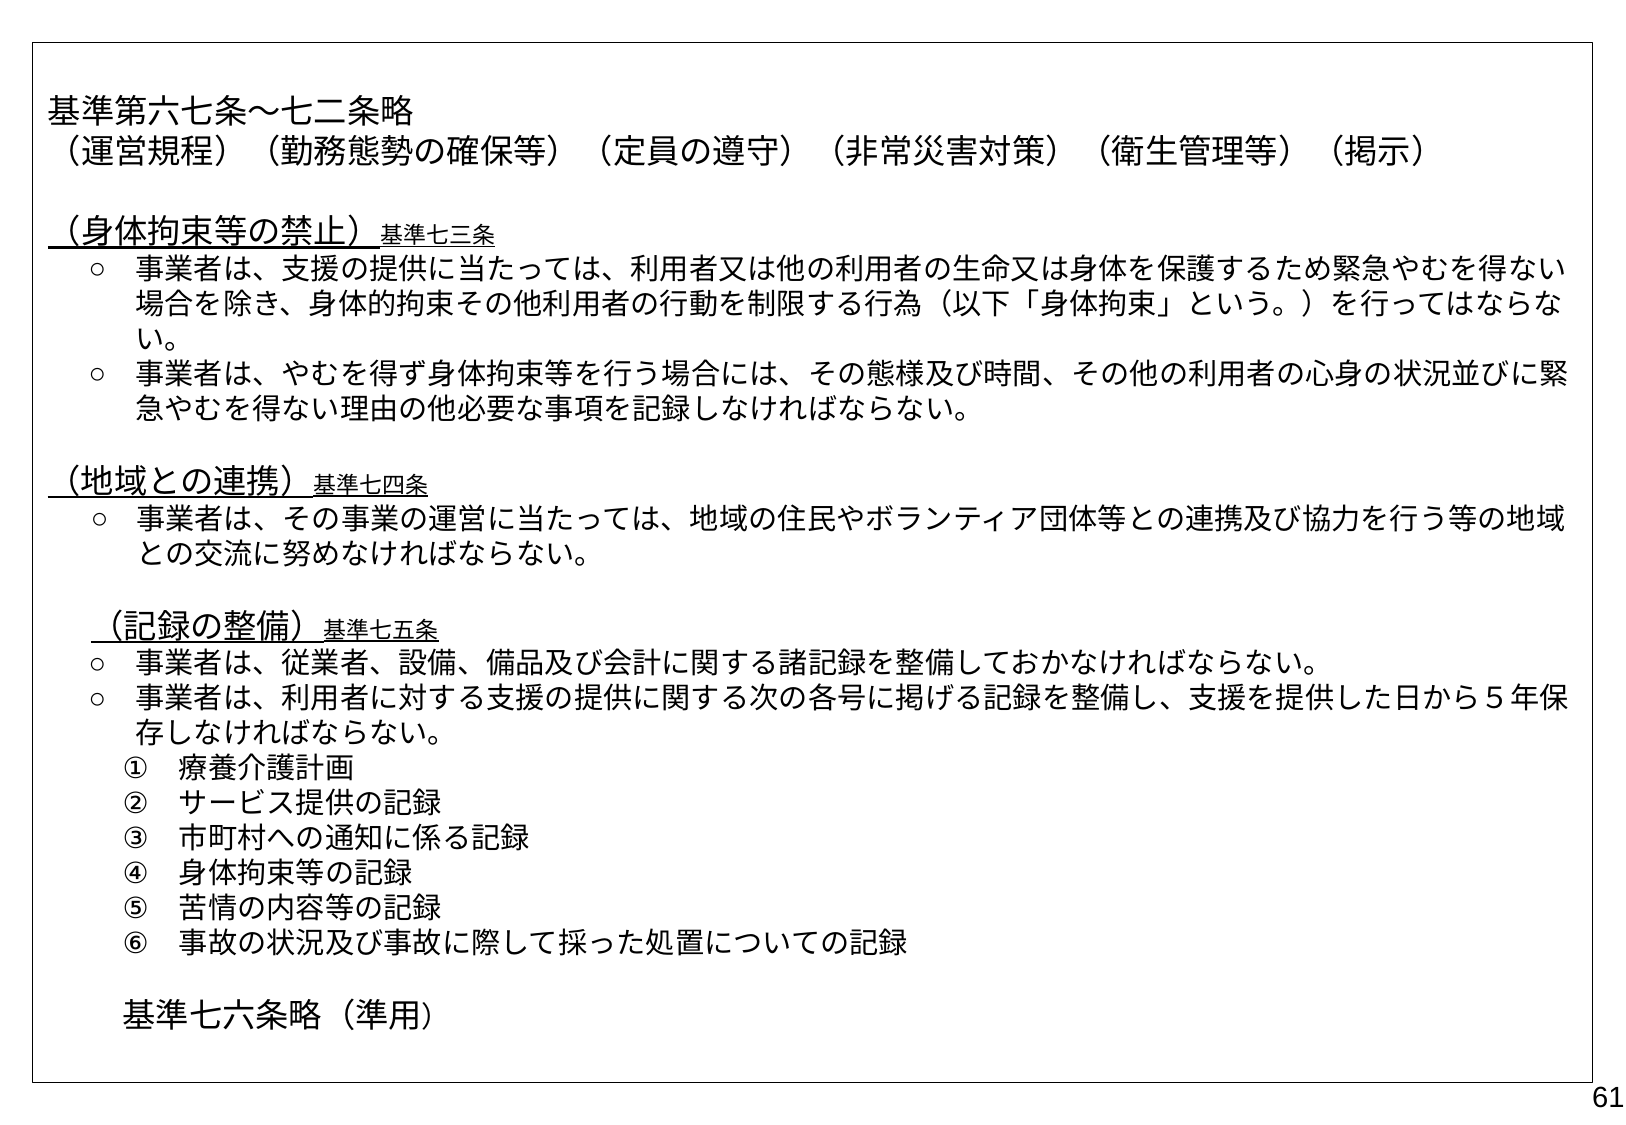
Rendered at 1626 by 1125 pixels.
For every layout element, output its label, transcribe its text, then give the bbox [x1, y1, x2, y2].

text_box 基準第六七条～七二条略 （運営規程）（勤務態勢の確保等）（定員の遵守）（非常災害対策）（衛生管理等）（掲示） （身体拘束等の禁止）基準七三条 事業者は、支援の提供に当たっては、利用者又は他の利用者の生命又は身体を保護するため緊急やむを得ない場合を除き、身体的拘束その他利用者の行動を制限する行為（以下「身体拘束」という。）を行ってはならない。 事業者は、やむを得ず身体拘束等を行う場合には、その態様及び時間、その他の利用者の心身の状況並びに緊急やむを得ない理由の他必要な事項を記録しなければならない。 （地域との連携）基準七四条 事業者は、その事業の運営に当たっては、地域の住民やボランティア団体等との連携及び協力を行う等の地域との交流に努めなければならない。 （記録の整備）基準七五条 事業者は、従業者、設備、備品及び会計に関する諸記録を整備しておかなければならない。 事業者は、利用者に対する支援の提供に関する次の各号に掲げる記録を整備し、支援を提供した日から５年保存しなければならない。 療養介護計画 サービス提供の記録 市町村への通知に係る記録 身体拘束等の記録 苦情の内容等の記録 事故の状況及び事故に際して採った処置についての記録 基準七六条略（準用） [31, 41, 1594, 1084]
slide_number 61 [1260, 1070, 1625, 1125]
